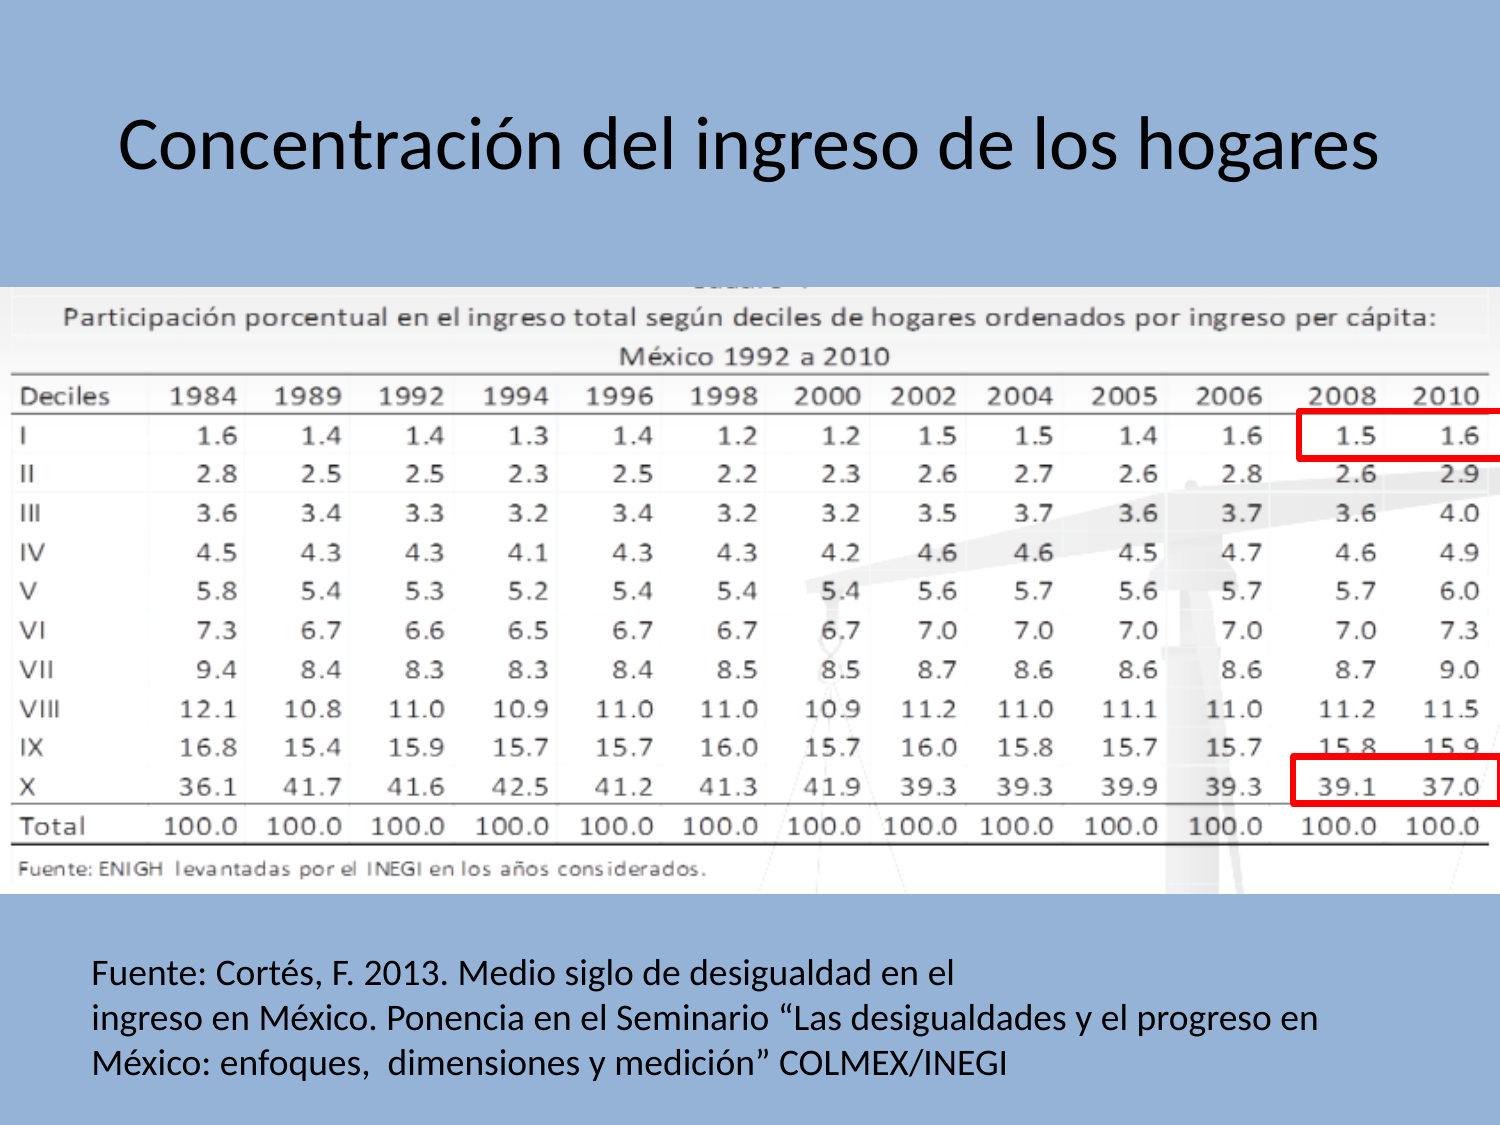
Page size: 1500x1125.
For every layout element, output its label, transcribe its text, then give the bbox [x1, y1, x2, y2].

title Concentración del ingreso de los hogares [75, 45, 1425, 233]
text_box Fuente: Cortés, F. 2013. Medio siglo de desigualdad en el ingreso en México. Ponencia en el Seminario “Las desigualdades y el progreso en México: enfoques, dimensiones y medición” COLMEX/INEGI [76, 940, 1424, 1091]
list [0, 287, 1500, 894]
